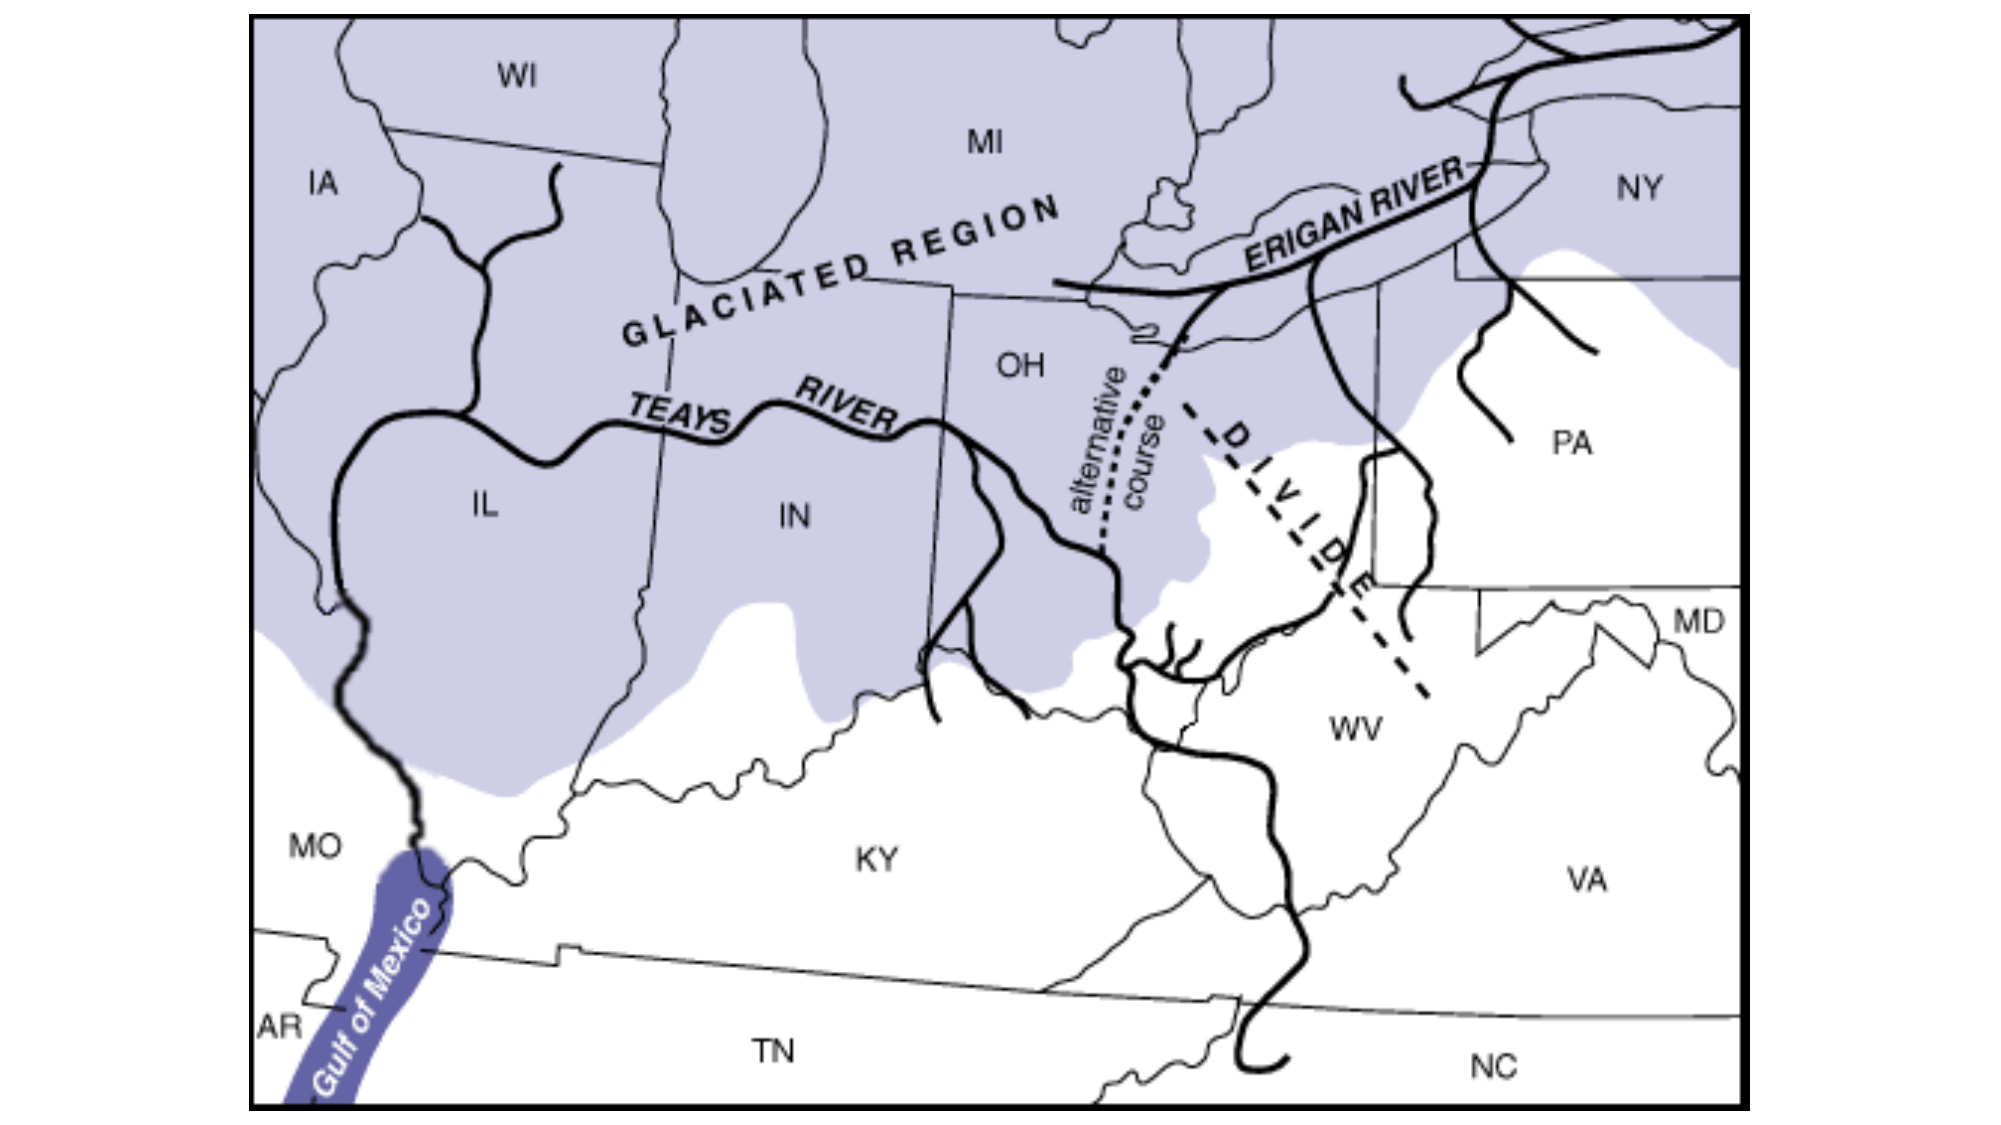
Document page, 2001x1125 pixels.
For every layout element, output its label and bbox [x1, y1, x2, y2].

picture [249, 14, 1750, 1111]
